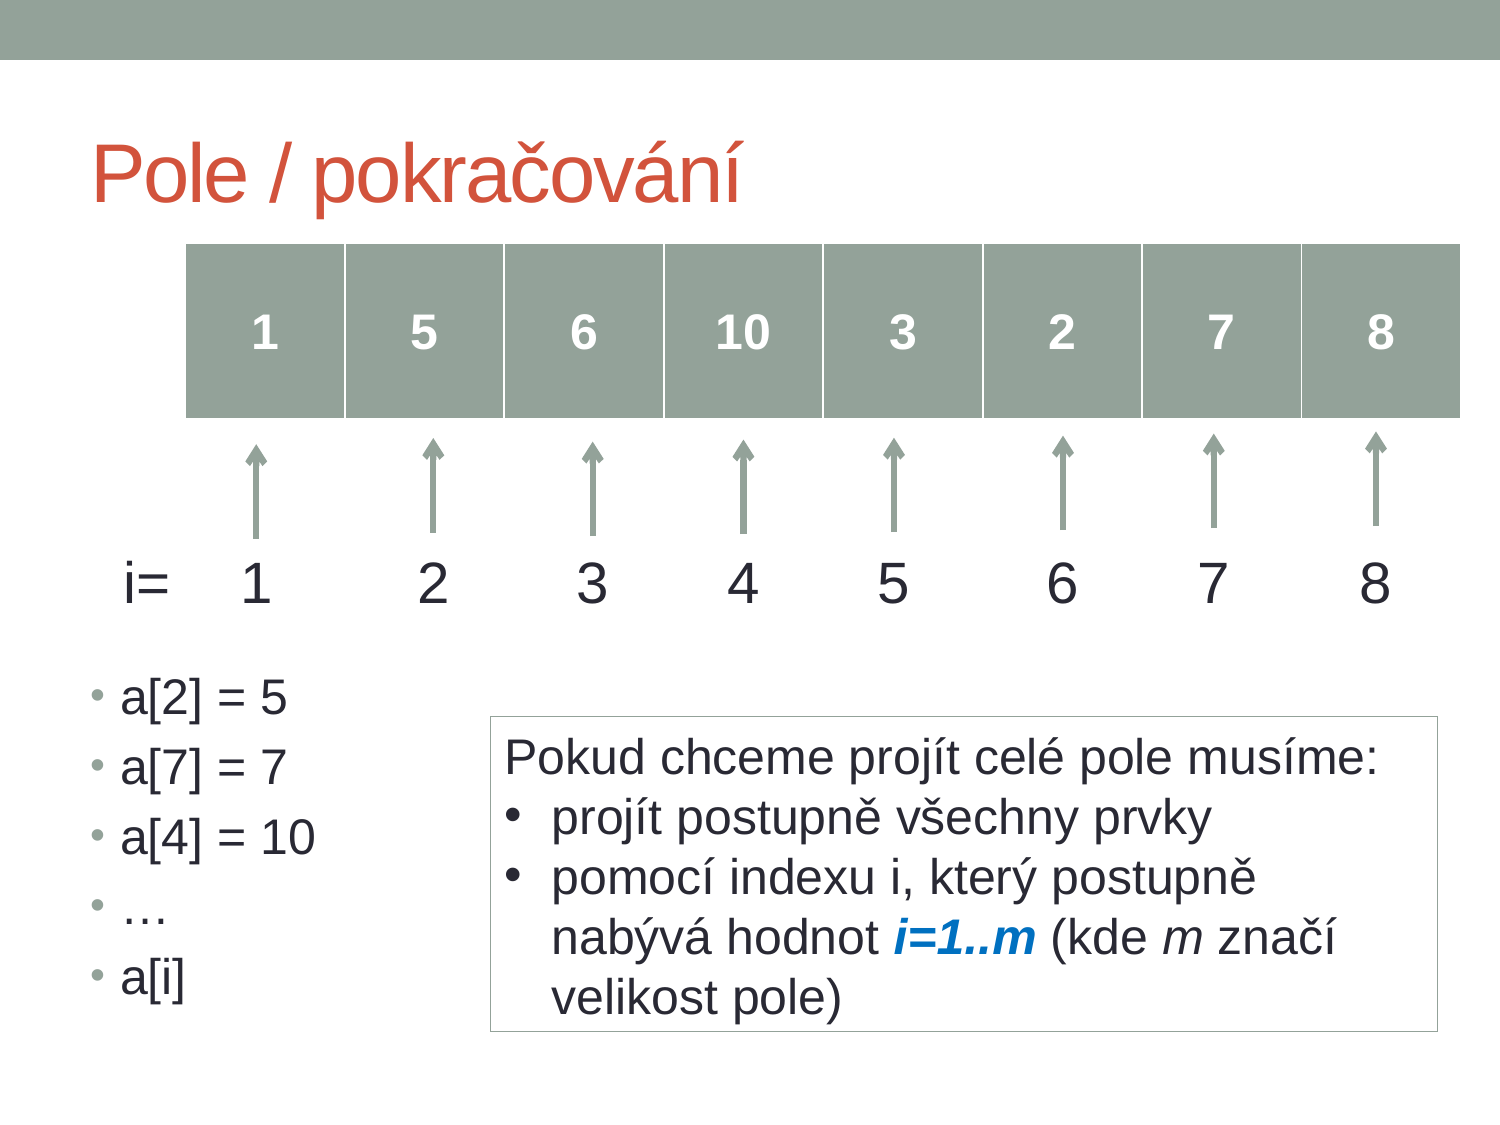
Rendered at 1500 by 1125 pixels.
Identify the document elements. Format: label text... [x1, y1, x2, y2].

text_box Pokud chceme projít celé pole musíme: projít postupně všechny prvky pomocí indexu i, který postupně nabývá hodnot i=1..m (kde m značí velikost pole) [490, 716, 1438, 1032]
text_box 1 [220, 538, 292, 623]
text_box 2 [397, 538, 469, 623]
table_header 7 [1143, 244, 1301, 418]
table_header 8 [1302, 244, 1460, 418]
text_box 4 [708, 538, 779, 623]
text_box i= [108, 538, 215, 623]
list a[2] = 5 a[7] = 7 a[4] = 10 … a[i] [74, 656, 373, 1063]
table_header 5 [346, 244, 503, 418]
text_box 5 [858, 538, 930, 623]
title Pole / pokračování [75, 87, 1425, 250]
text_box 3 [557, 538, 629, 623]
text_box 6 [1027, 538, 1099, 623]
table_header 10 [665, 244, 822, 418]
text_box 7 [1178, 538, 1249, 623]
text_box 8 [1340, 538, 1412, 623]
table_header 6 [505, 244, 663, 418]
table_header 3 [824, 244, 982, 418]
table_header 1 [186, 244, 344, 418]
table_header 2 [984, 244, 1141, 418]
